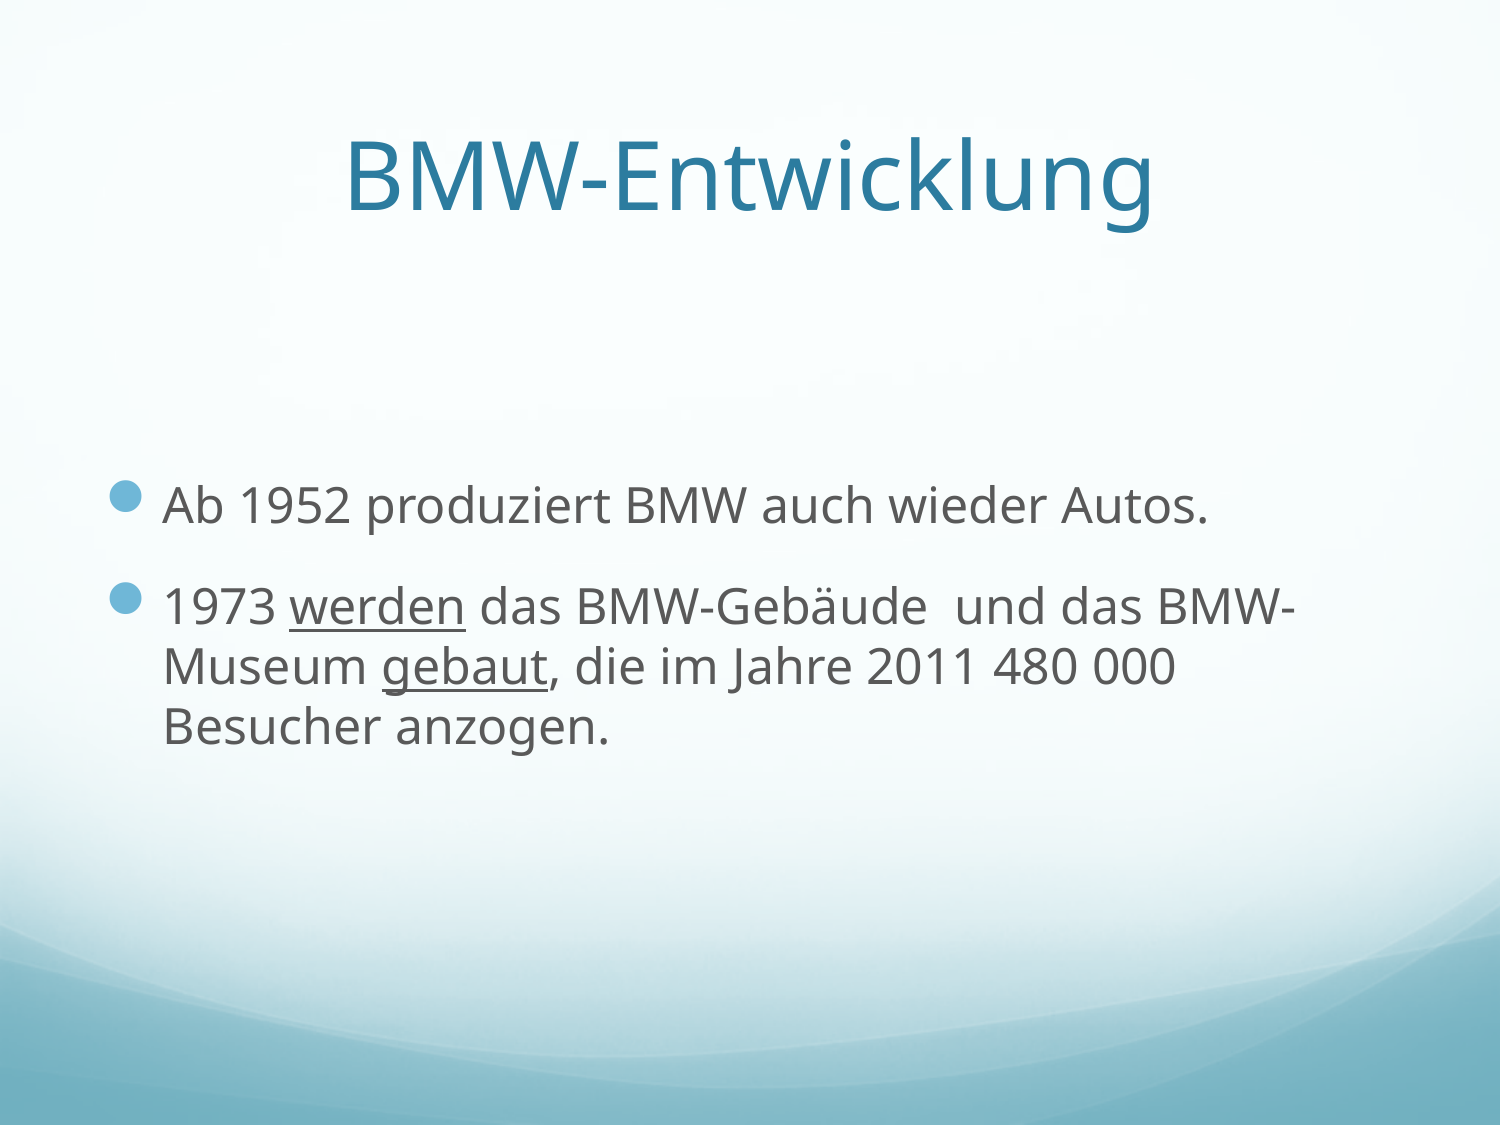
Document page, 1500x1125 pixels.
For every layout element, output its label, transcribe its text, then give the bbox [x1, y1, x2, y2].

title BMW-Entwicklung [90, 17, 1410, 237]
list Ab 1952 produziert BMW auch wieder Autos. 1973 werden das BMW-Gebäude und das BMW-Museum gebaut, die im Jahre 2011 480 000 Besucher anzogen. [90, 262, 1410, 1090]
